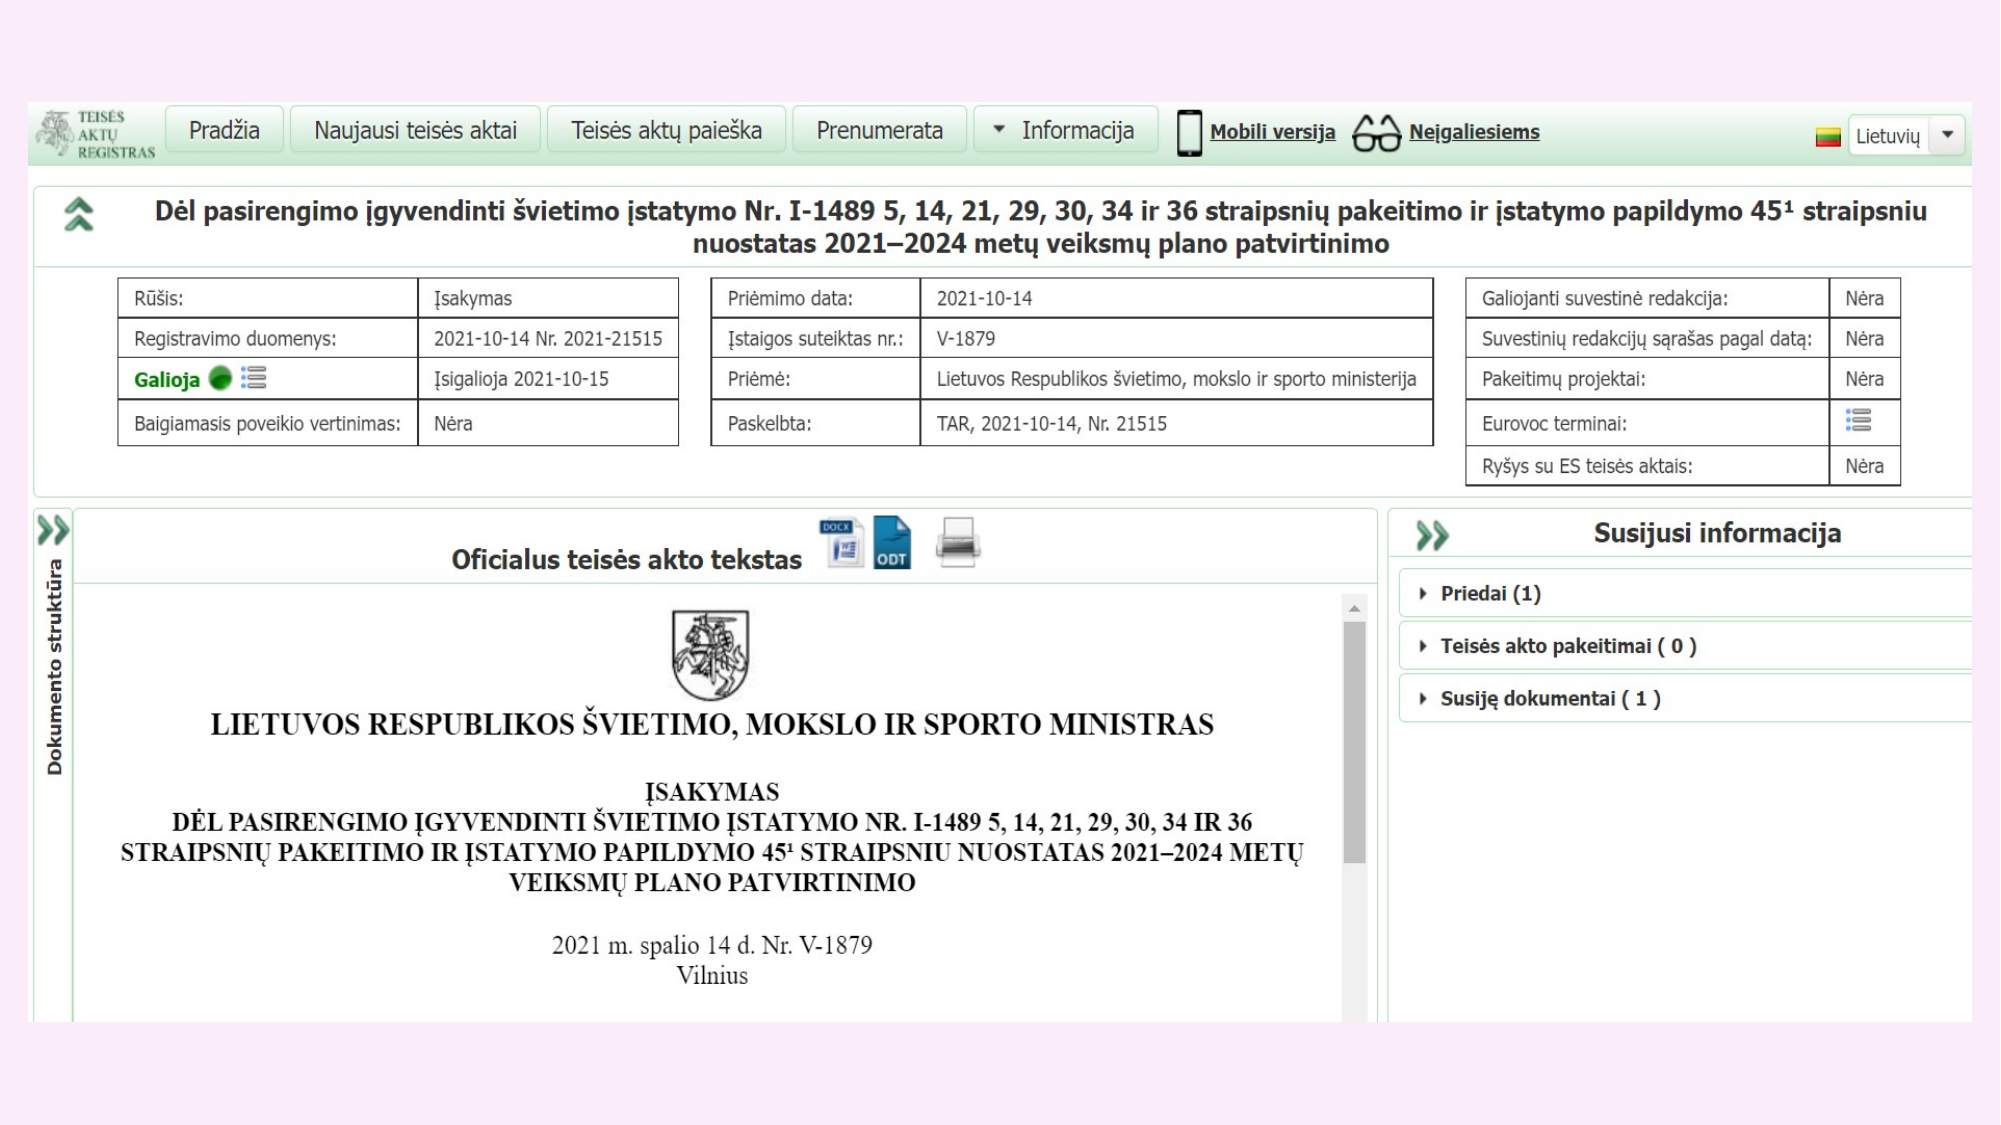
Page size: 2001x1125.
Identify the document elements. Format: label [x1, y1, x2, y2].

picture [27, 102, 1973, 1023]
